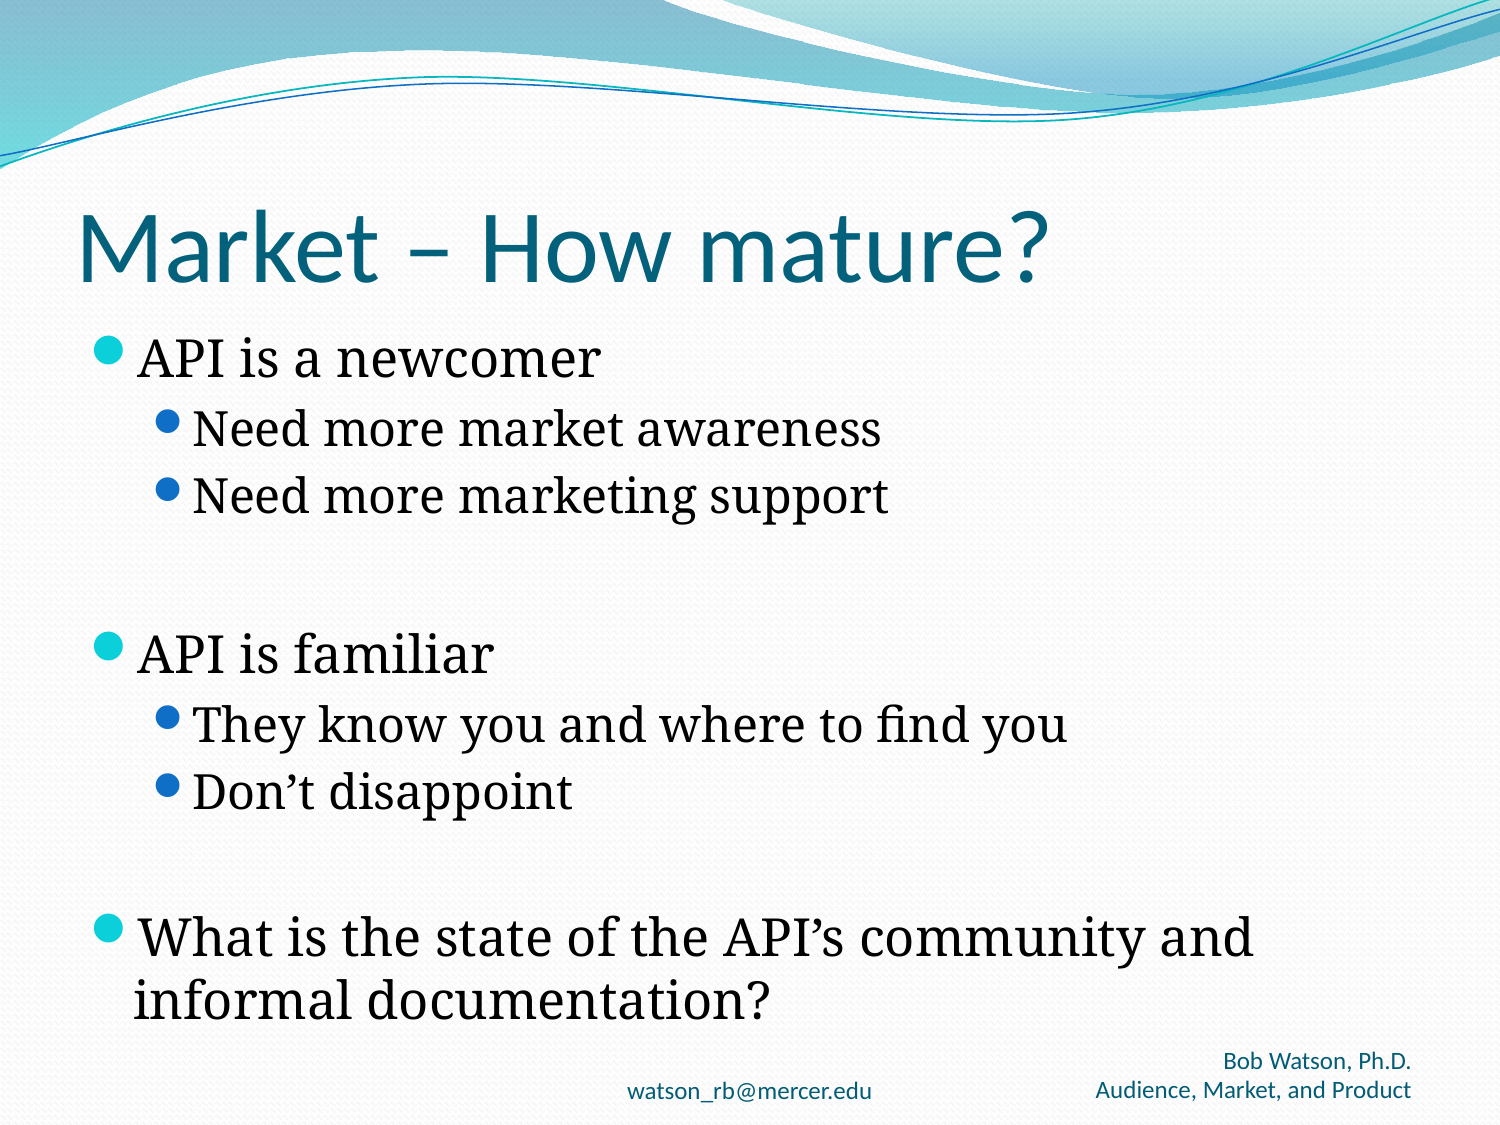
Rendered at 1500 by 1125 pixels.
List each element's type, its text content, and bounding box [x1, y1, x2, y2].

title Market – How mature? [75, 115, 1425, 303]
list API is a newcomer Need more market awareness Need more marketing support API is familiar They know you and where to find you Don’t disappoint What is the state of the API’s community and informal documentation? [75, 317, 1425, 1038]
